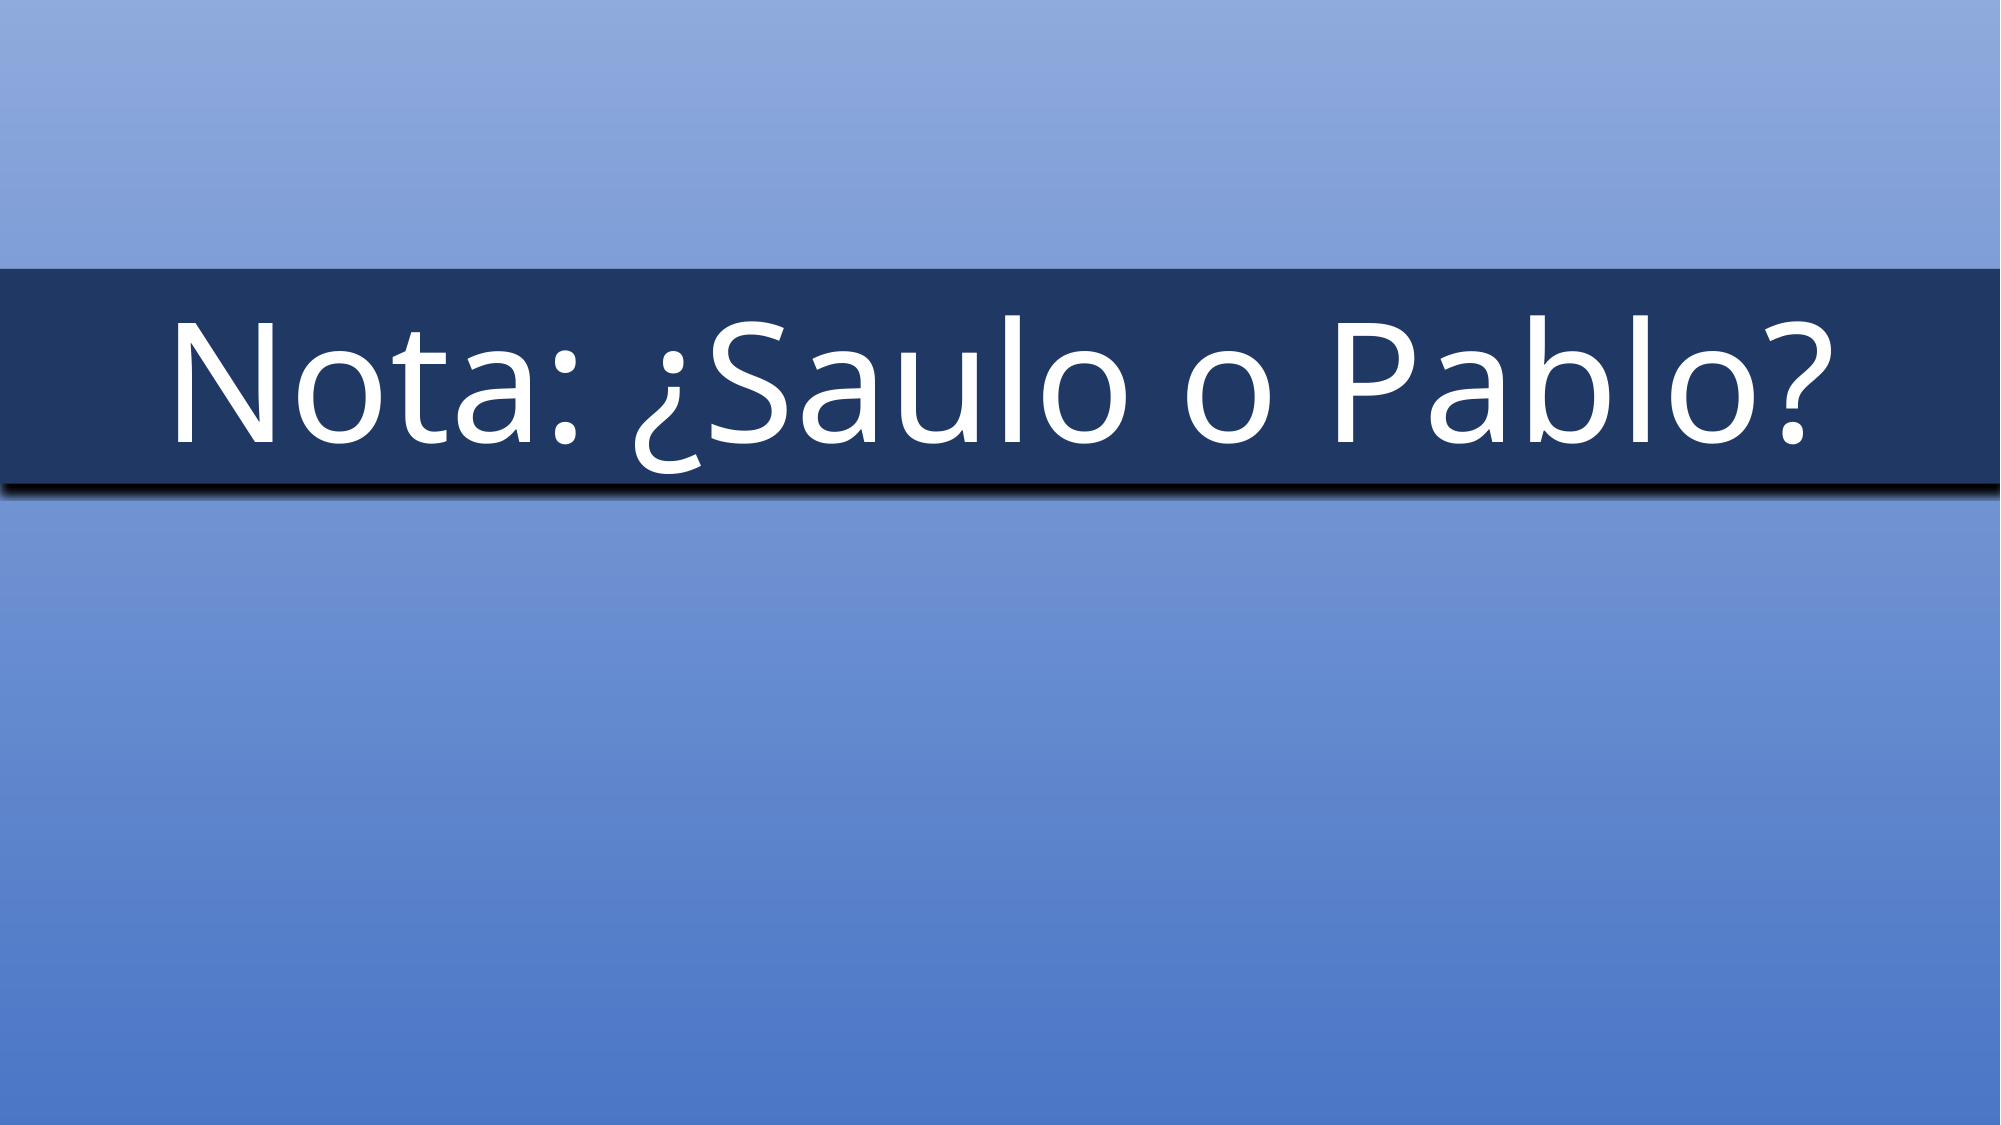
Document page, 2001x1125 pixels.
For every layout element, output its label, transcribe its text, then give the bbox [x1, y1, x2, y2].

text_box Nota: ¿Saulo o Pablo? [0, 268, 2000, 484]
